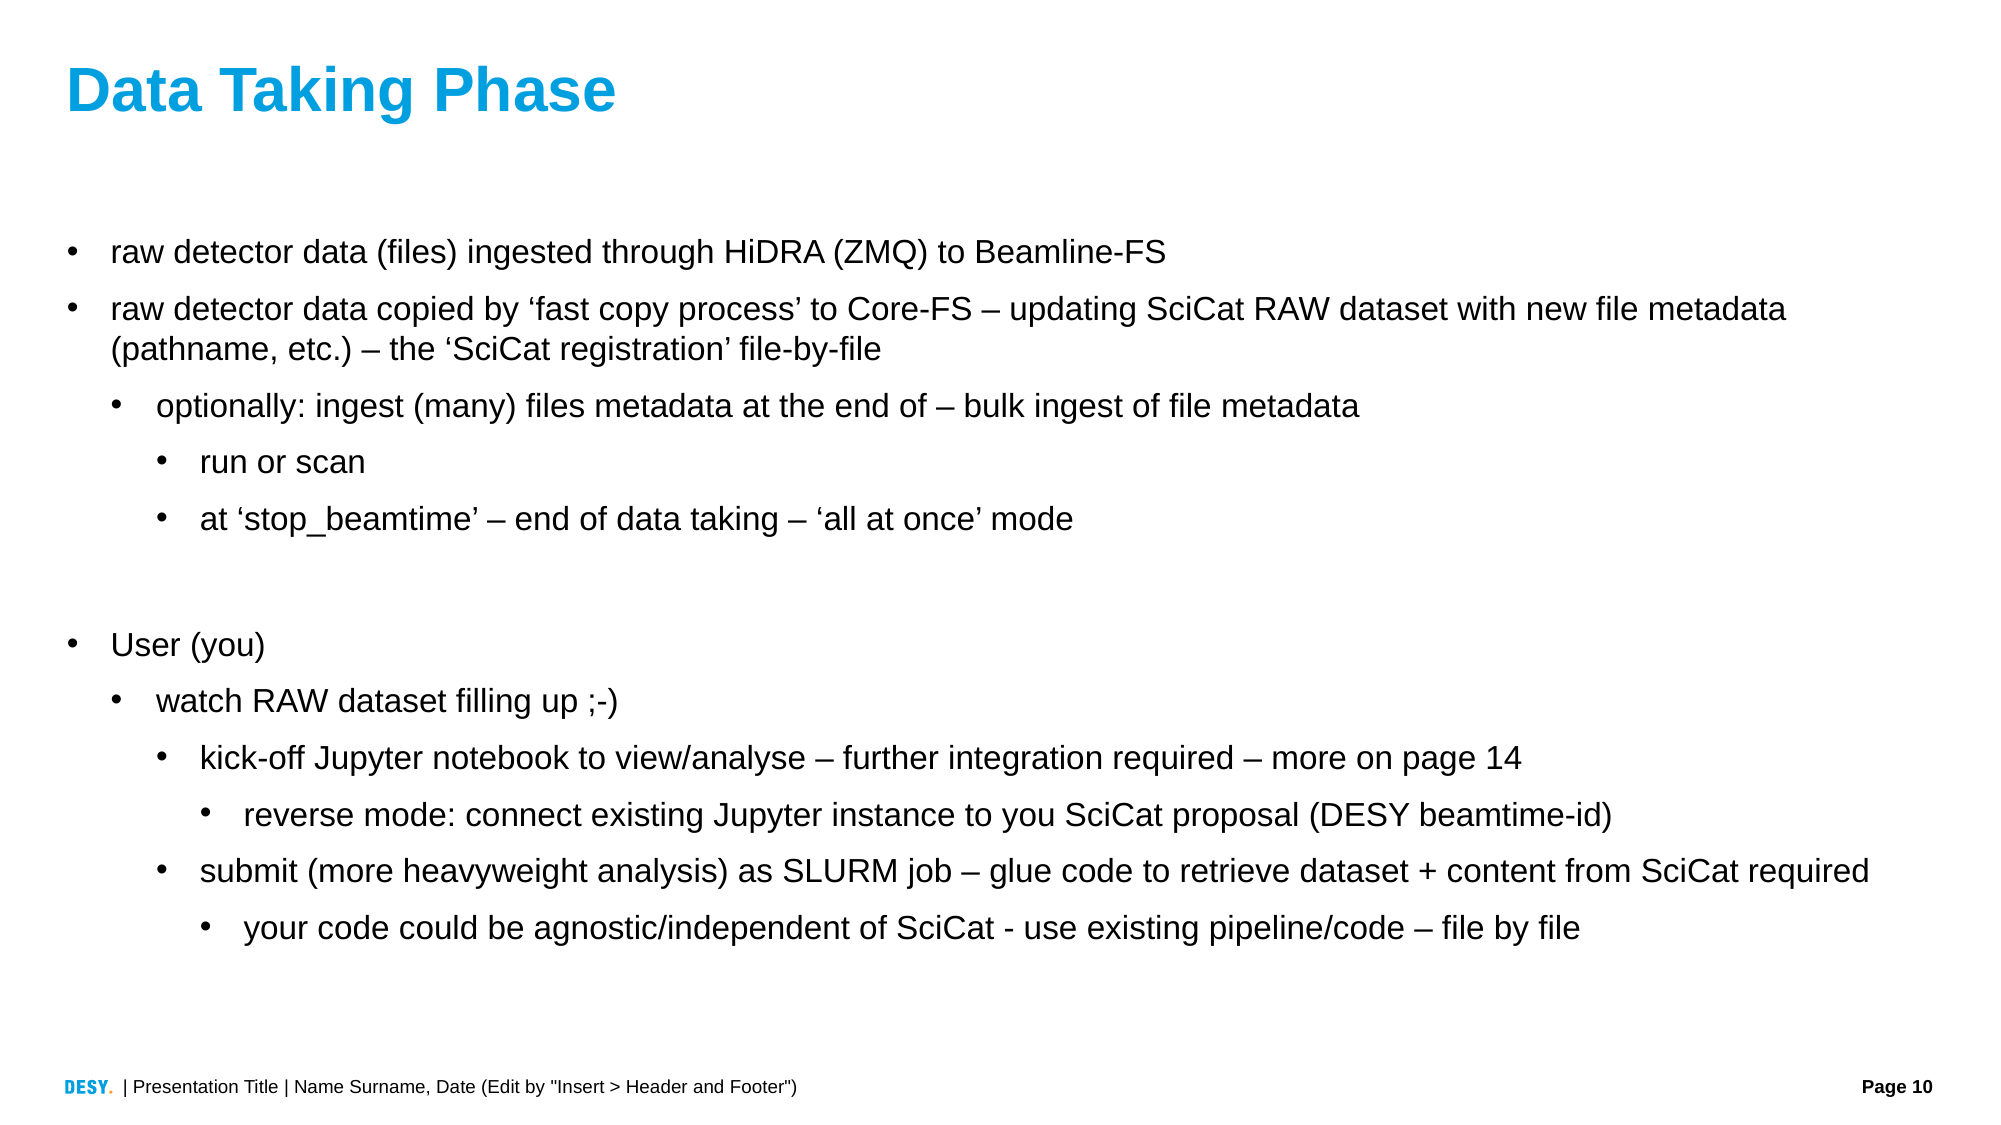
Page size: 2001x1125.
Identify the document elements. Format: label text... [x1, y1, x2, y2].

footer | Presentation Title | Name Surname, Date (Edit by "Insert > Header and Footer") [122, 1075, 1762, 1106]
title Data Taking Phase [66, 57, 1933, 132]
list raw detector data (files) ingested through HiDRA (ZMQ) to Beamline-FS raw detector data copied by ‘fast copy process’ to Core-FS – updating SciCat RAW dataset with new file metadata (pathname, etc.) – the ‘SciCat registration’ file-by-file optionally: ingest (many) files metadata at the end of – bulk ingest of file metadata run or scan at ‘stop_beamtime’ – end of data taking – ‘all at once’ mode User (you) watch RAW dataset filling up ;-) kick-off Jupyter notebook to view/analyse – further integration required – more on page 14 reverse mode: connect existing Jupyter instance to you SciCat proposal (DESY beamtime-id) submit (more heavyweight analysis) as SLURM job – glue code to retrieve dataset + content from SciCat required your code could be agnostic/independent of SciCat - use existing pipeline/code – file by file [66, 230, 1933, 1053]
